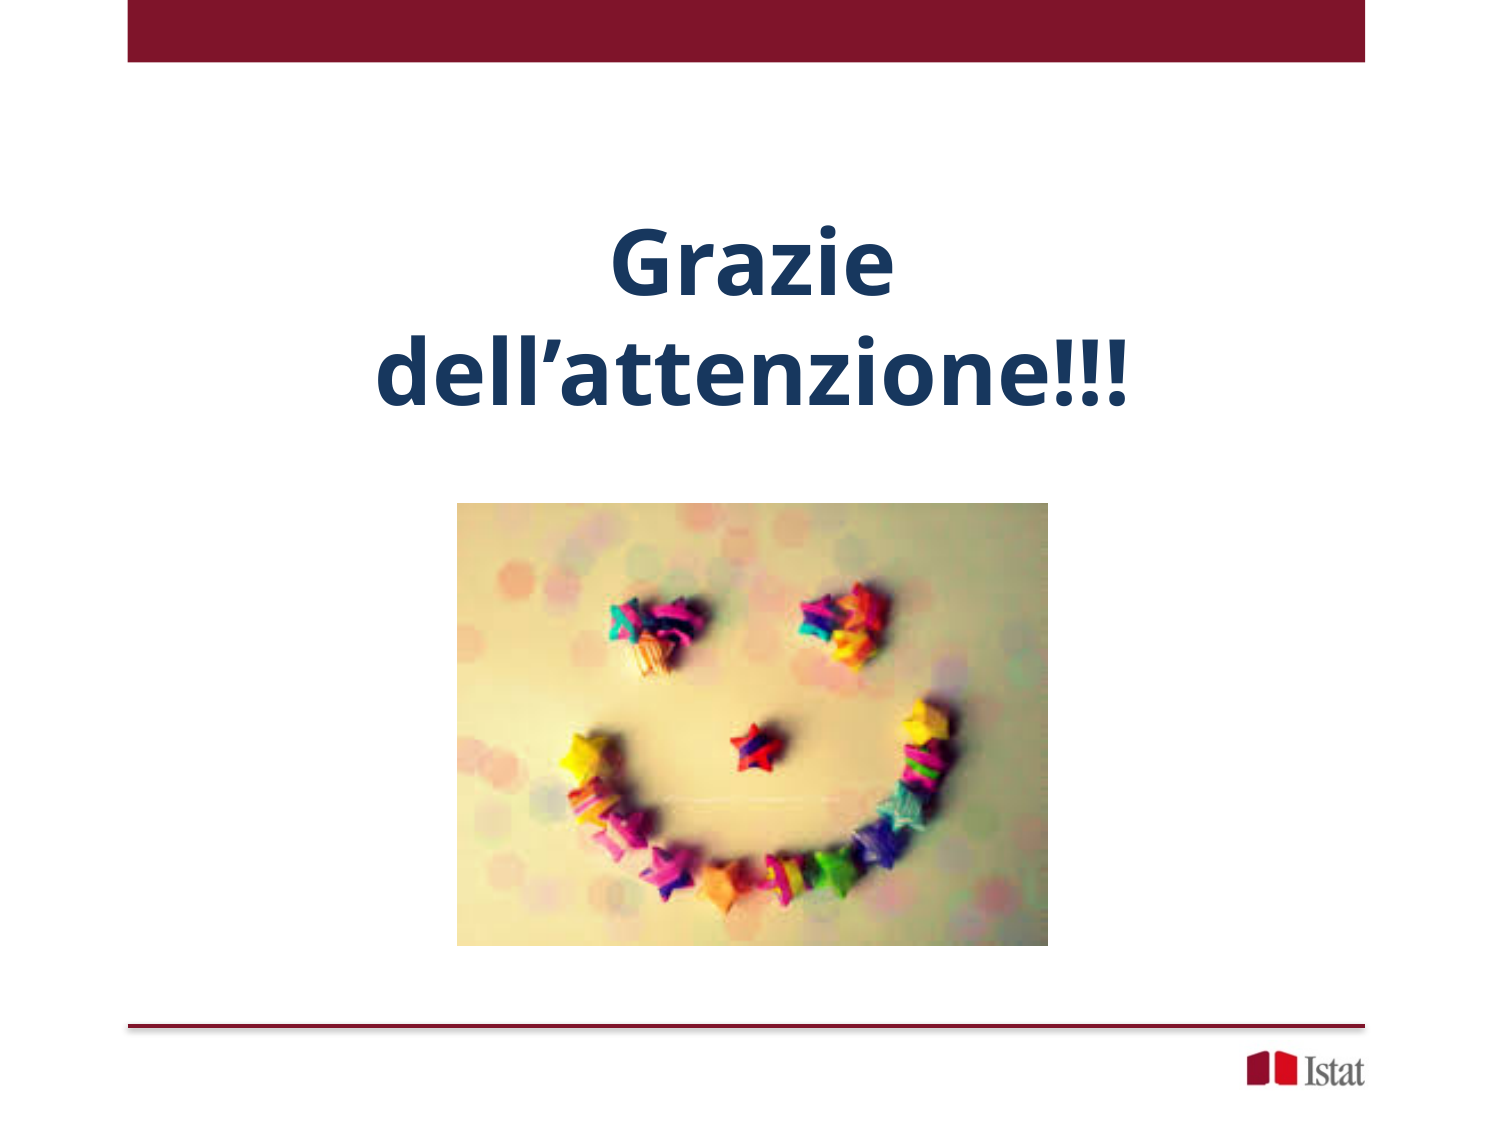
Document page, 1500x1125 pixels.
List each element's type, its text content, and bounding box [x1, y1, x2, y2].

picture [1239, 1040, 1373, 1097]
text_box Grazie dell’attenzione!!! [324, 196, 1181, 431]
picture [457, 503, 1049, 947]
